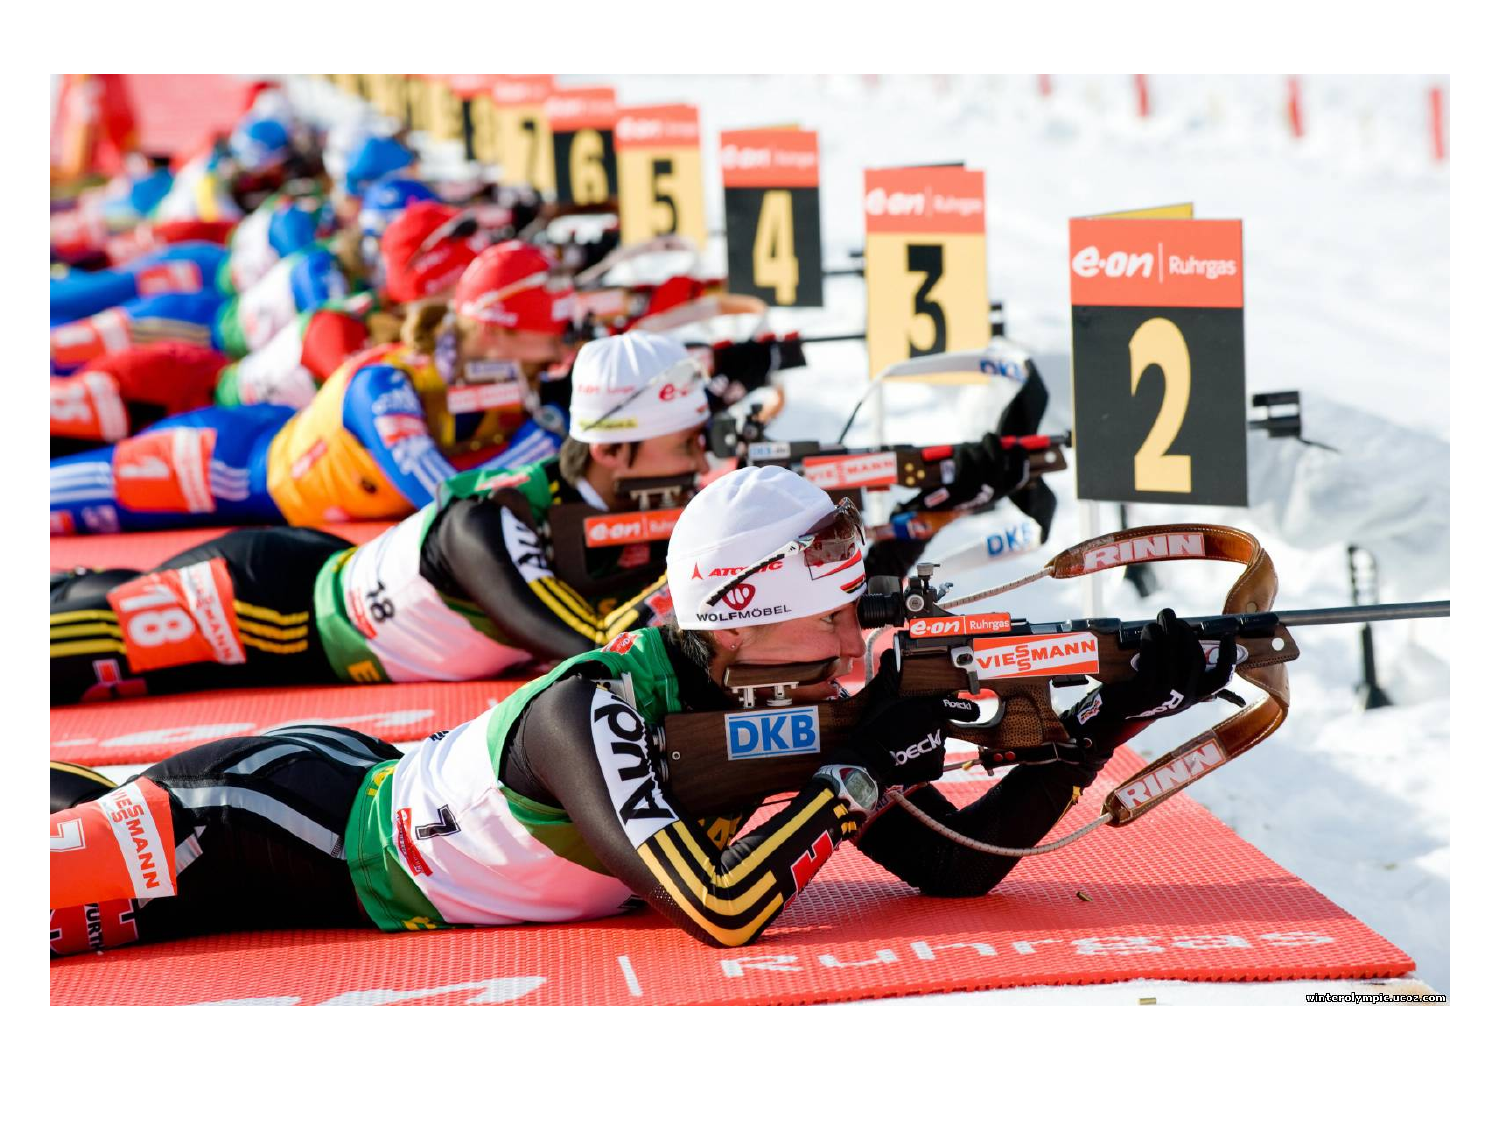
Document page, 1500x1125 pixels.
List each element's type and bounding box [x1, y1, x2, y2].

picture [49, 74, 1451, 1007]
